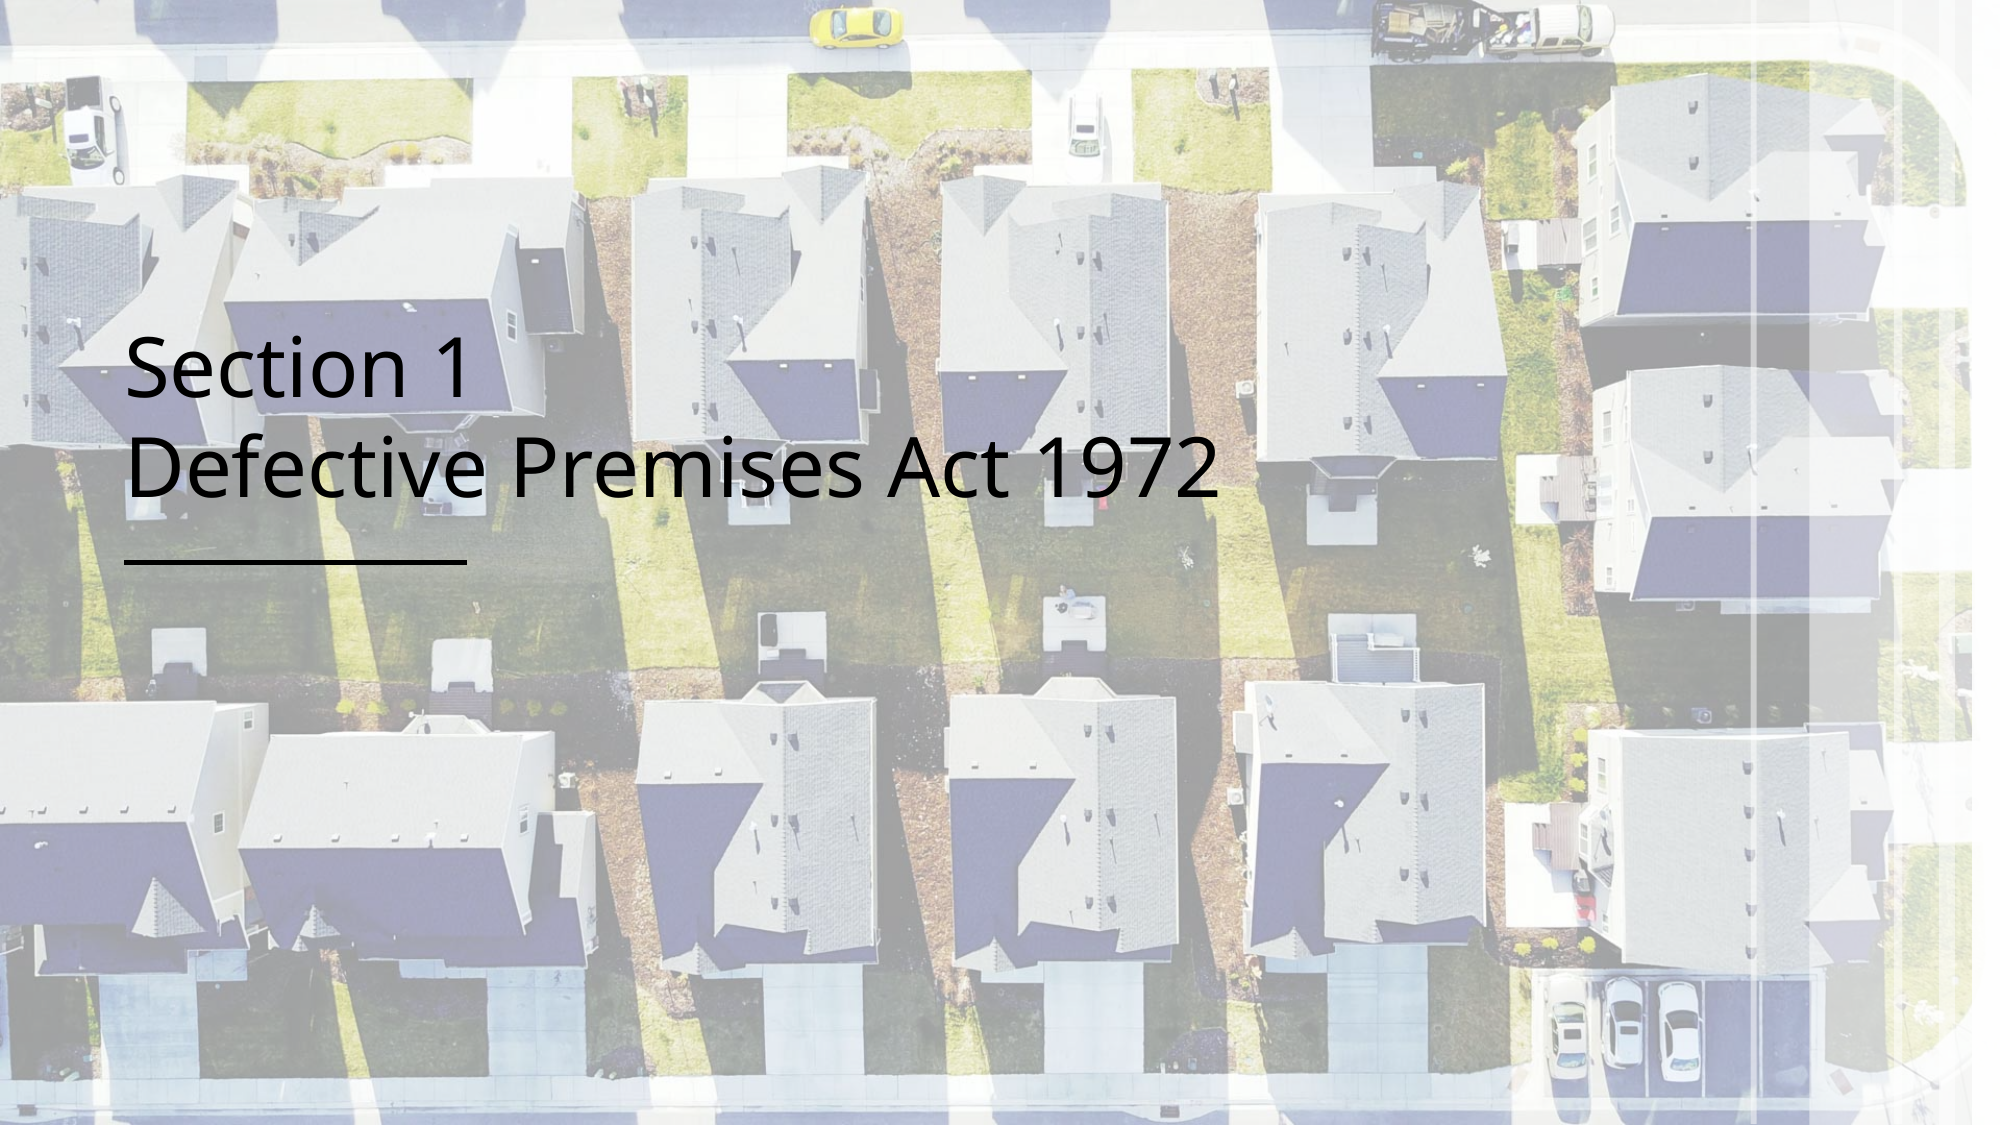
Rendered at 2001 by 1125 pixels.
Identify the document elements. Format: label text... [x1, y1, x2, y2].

title Section 1 Defective Premises Act 1972 [124, 312, 1542, 515]
